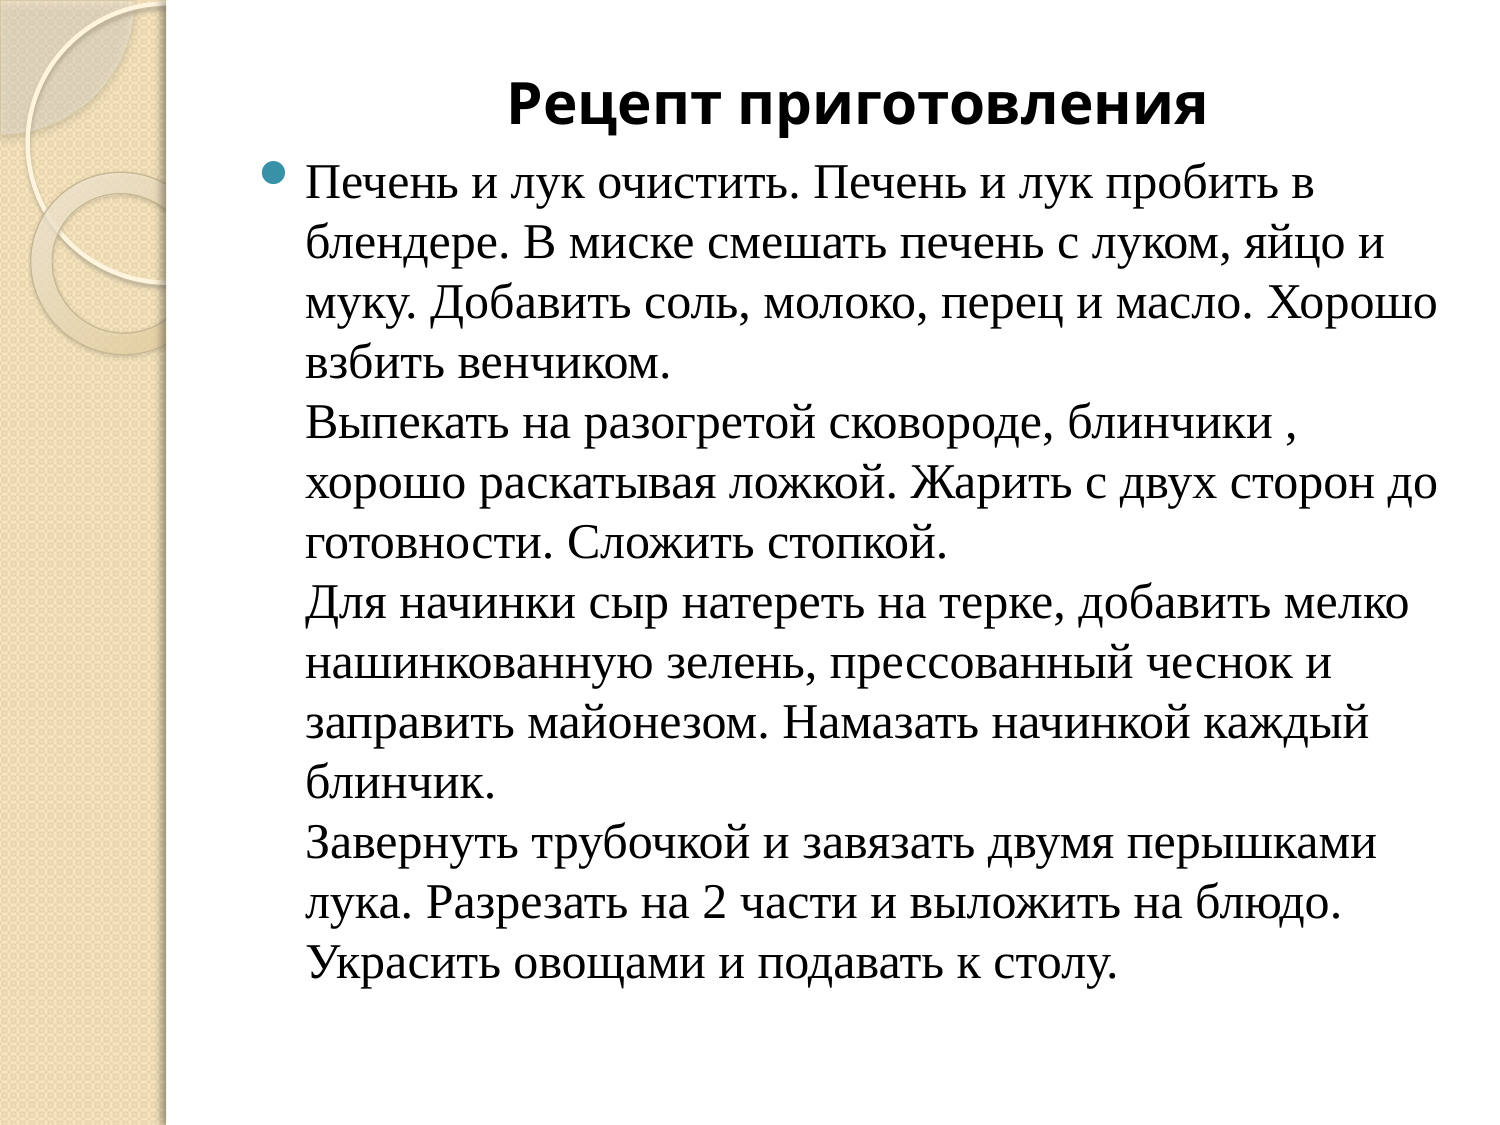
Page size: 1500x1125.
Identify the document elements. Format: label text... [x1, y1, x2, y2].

list Рецепт приготовления Печень и лук очистить. Печень и лук пробить в блендере. В миске смешать печень с луком, яйцо и муку. Добавить соль, молоко, перец и масло. Хорошо взбить венчиком. Выпекать на разогретой сковороде, блинчики , хорошо раскатывая ложкой. Жарить с двух сторон до готовности. Сложить стопкой. Для начинки сыр натереть на терке, добавить мелко нашинкованную зелень, прессованный чеснок и заправить майонезом. Намазать начинкой каждый блинчик. Завернуть трубочкой и завязать двумя перышками лука. Разрезать на 2 части и выложить на блюдо. Украсить овощами и подавать к столу. [230, 58, 1472, 1052]
